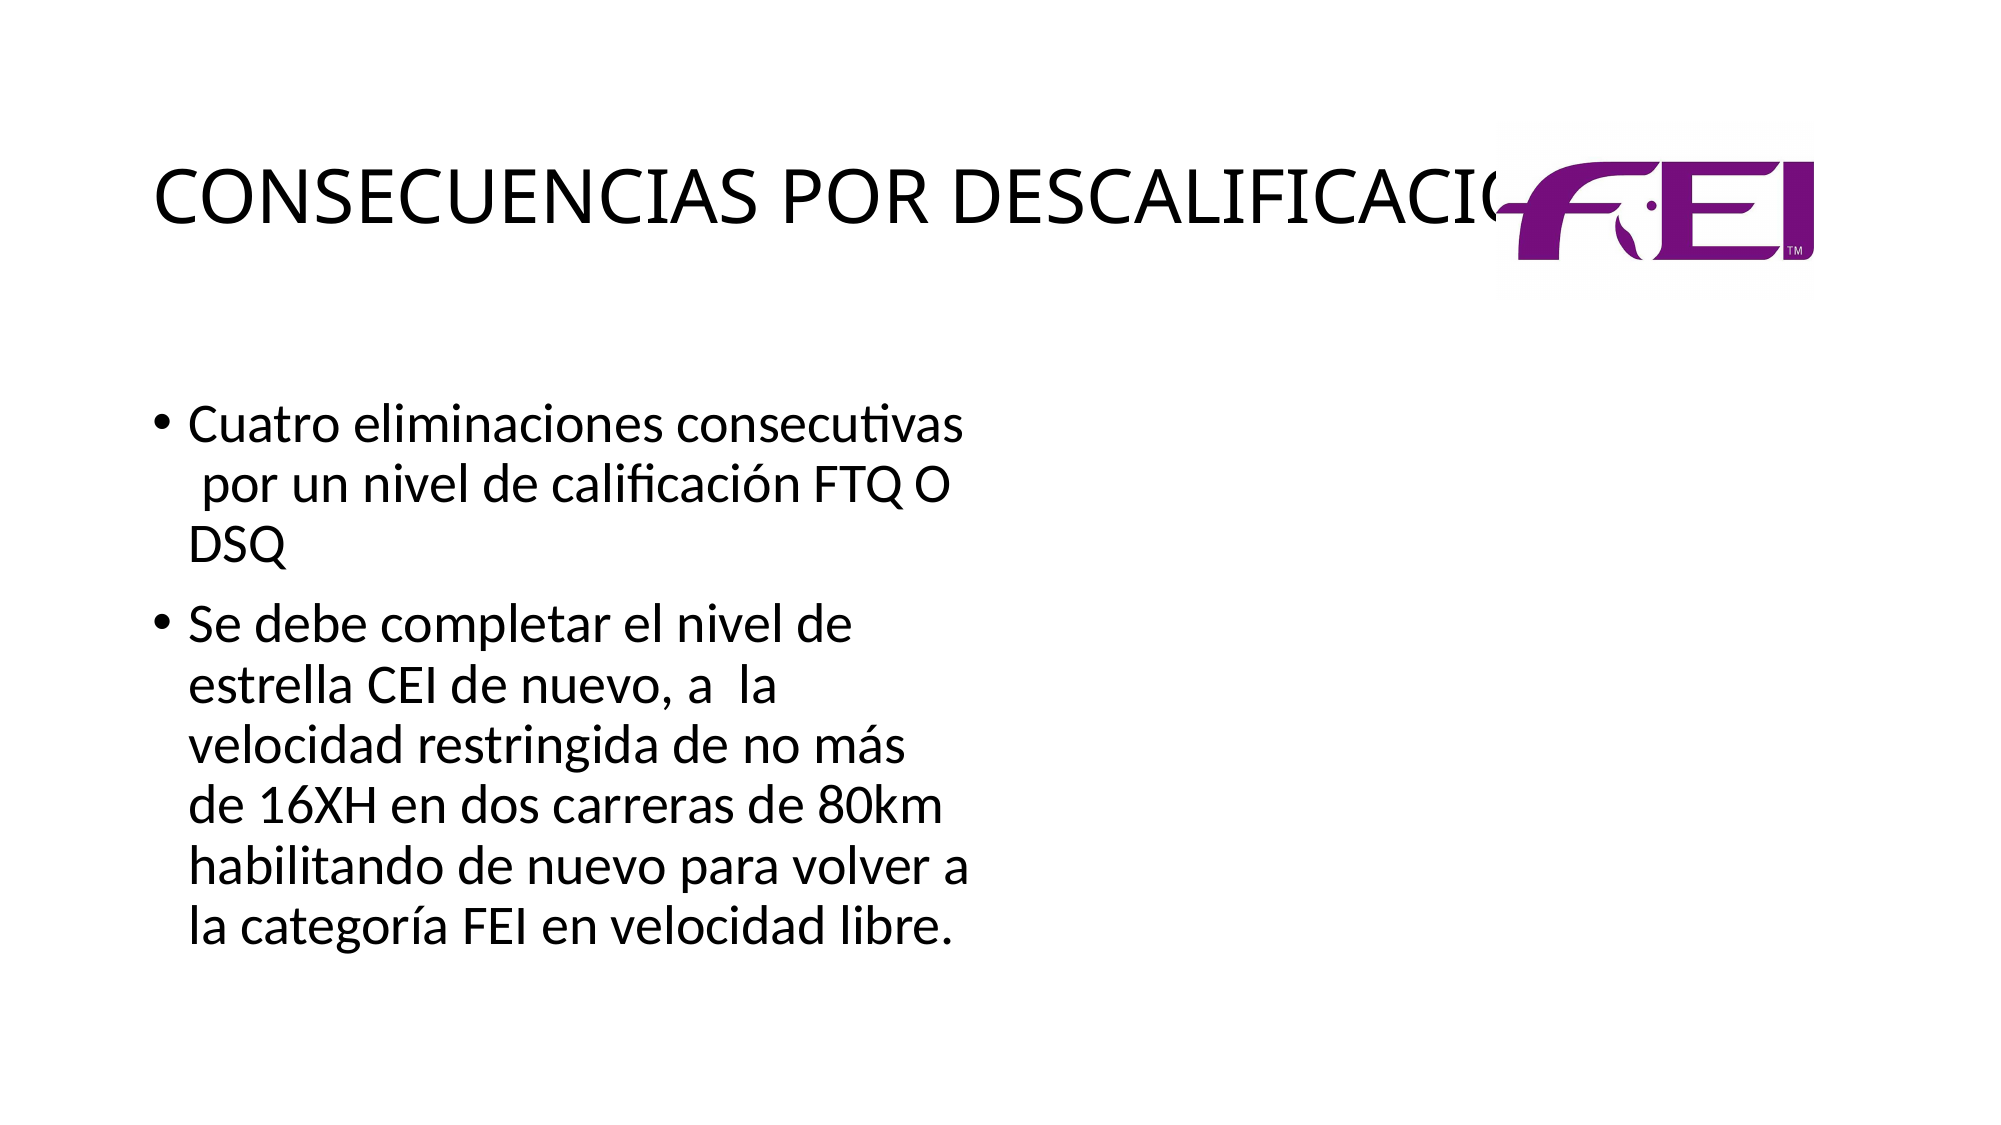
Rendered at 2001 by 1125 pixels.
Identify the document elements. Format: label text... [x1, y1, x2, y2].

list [1496, 121, 1814, 300]
title CONSECUENCIAS POR DESCALIFICACIONES [137, 122, 1496, 278]
list Cuatro eliminaciones consecutivas por un nivel de calificación FTQ O DSQ Se debe completar el nivel de estrella CEI de nuevo, a la velocidad restringida de no más de 16XH en dos carreras de 80km habilitando de nuevo para volver a la categoría FEI en velocidad libre. [137, 299, 988, 1014]
